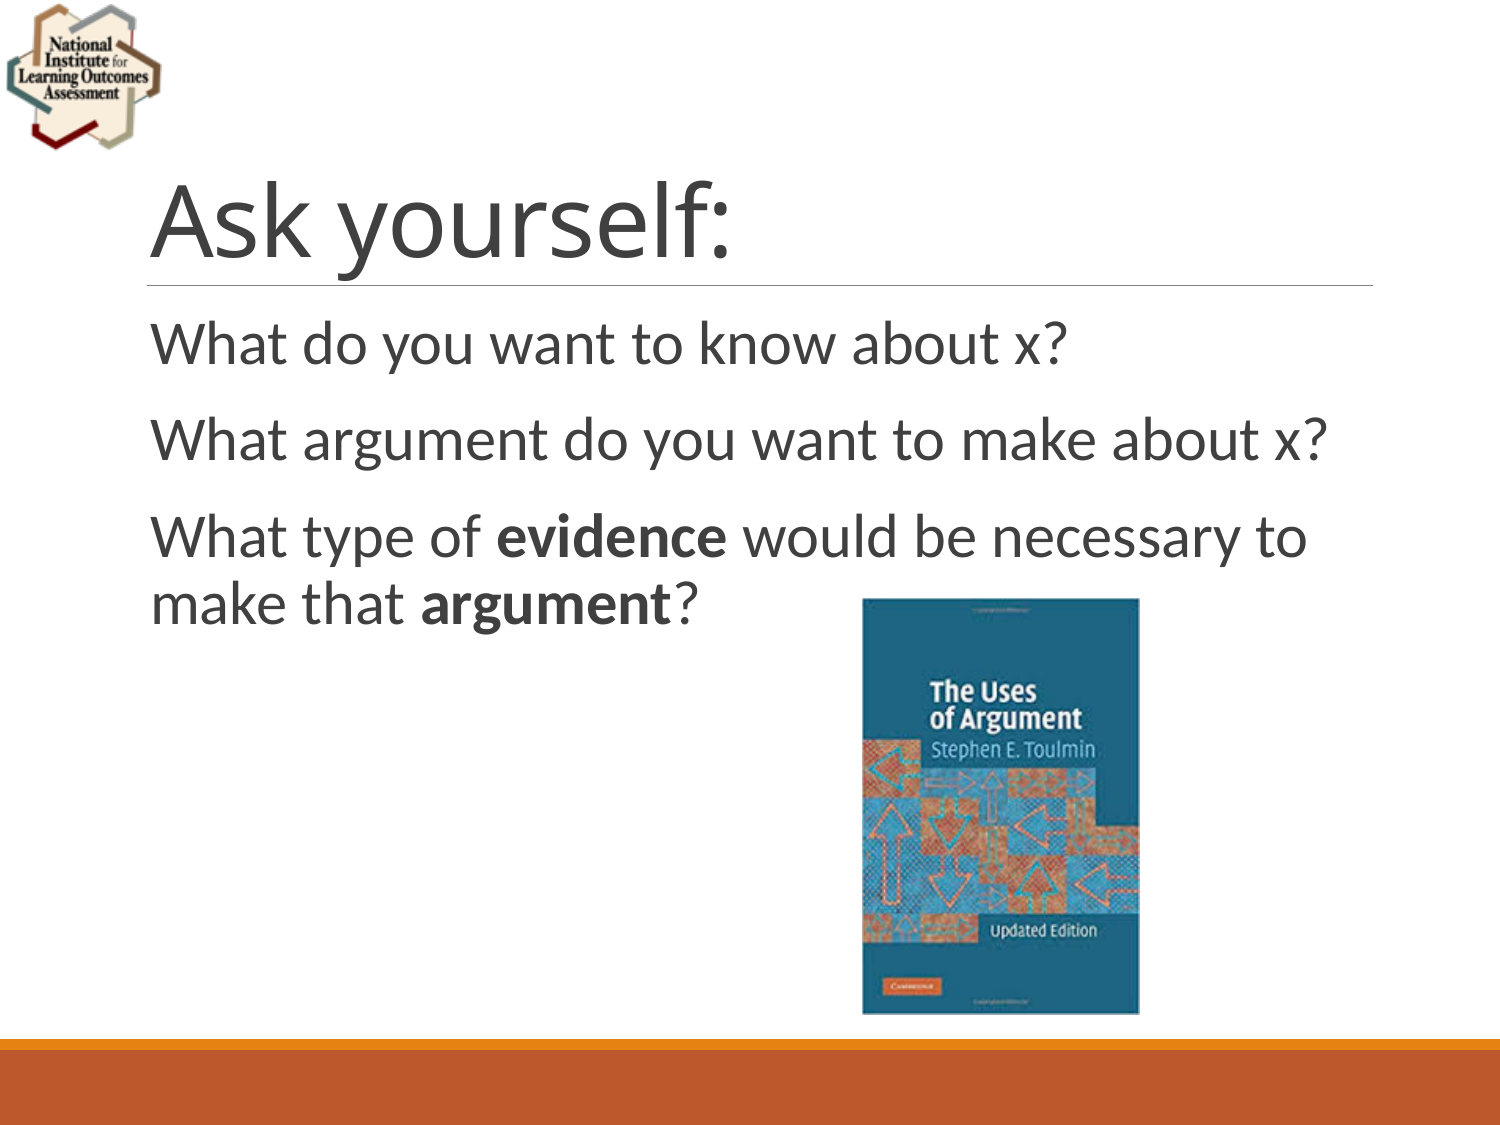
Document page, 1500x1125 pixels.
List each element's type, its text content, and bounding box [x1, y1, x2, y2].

picture [5, 3, 162, 152]
list What do you want to know about x? What argument do you want to make about x? What type of evidence would be necessary to make that argument? [135, 302, 1373, 963]
title Ask yourself: [135, 47, 1373, 285]
picture [862, 598, 1140, 1016]
